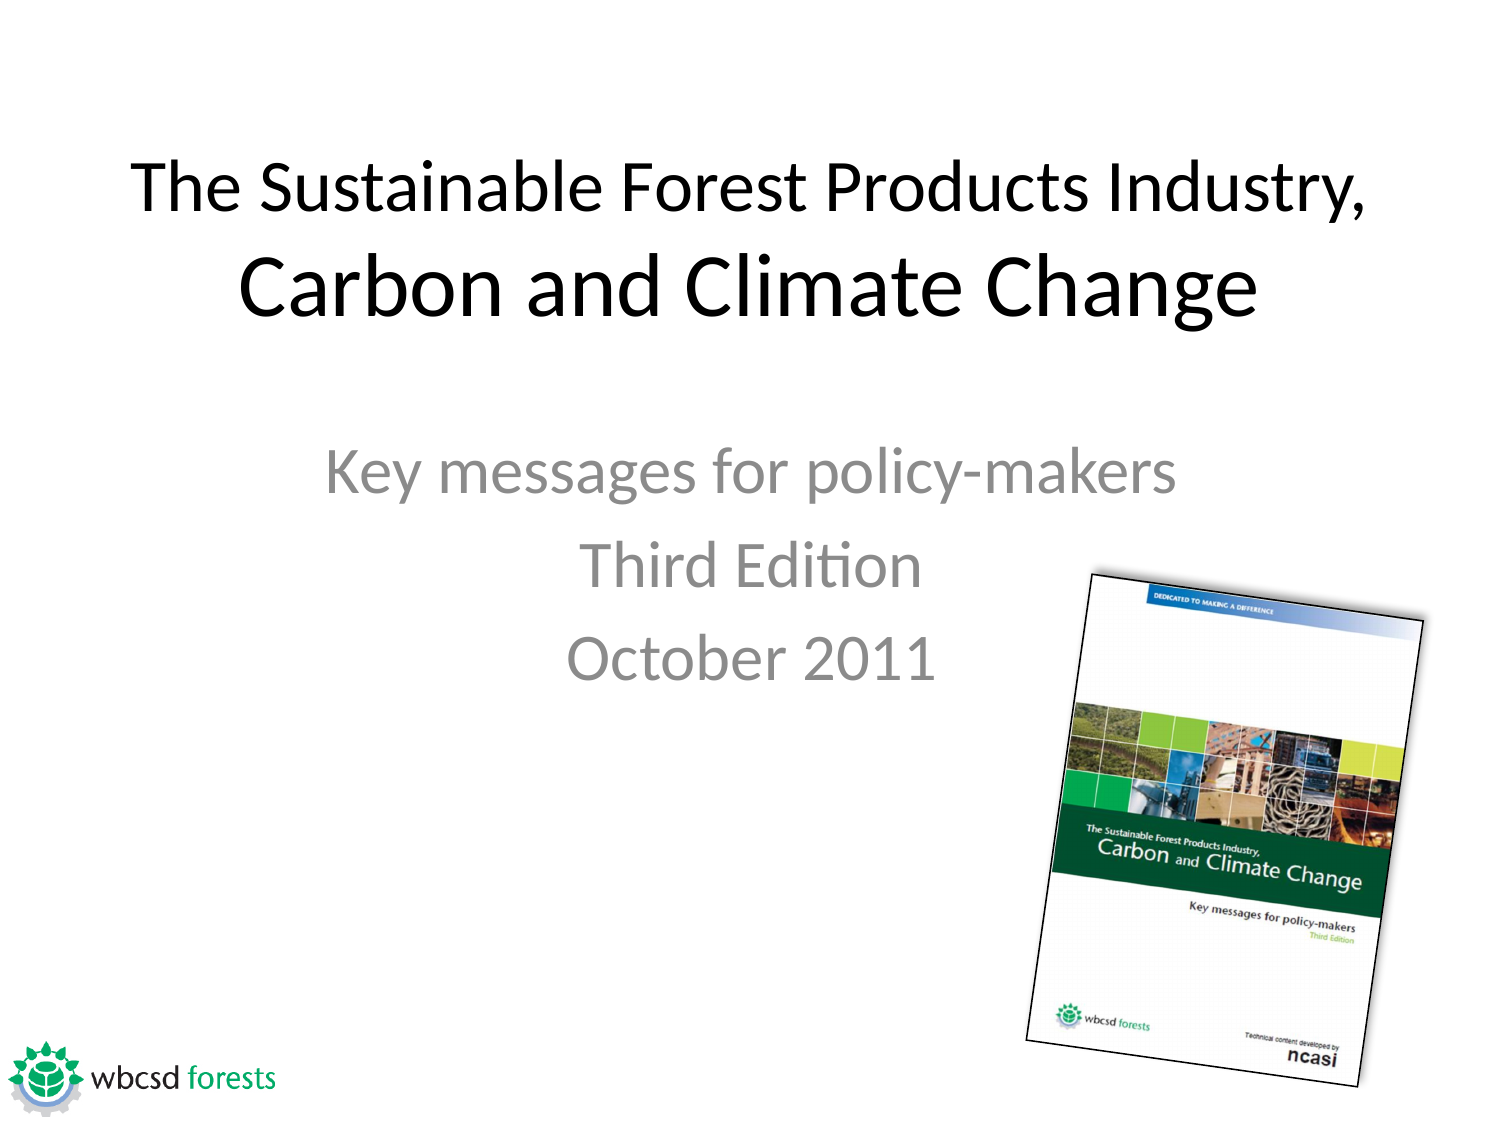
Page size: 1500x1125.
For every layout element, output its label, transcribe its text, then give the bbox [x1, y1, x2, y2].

subtitle Key messages for policy-makers Third Edition October 2011 [227, 419, 1278, 708]
picture [1028, 576, 1422, 1085]
picture [8, 1041, 275, 1117]
title The Sustainable Forest Products Industry, Carbon and Climate Change [112, 115, 1388, 357]
